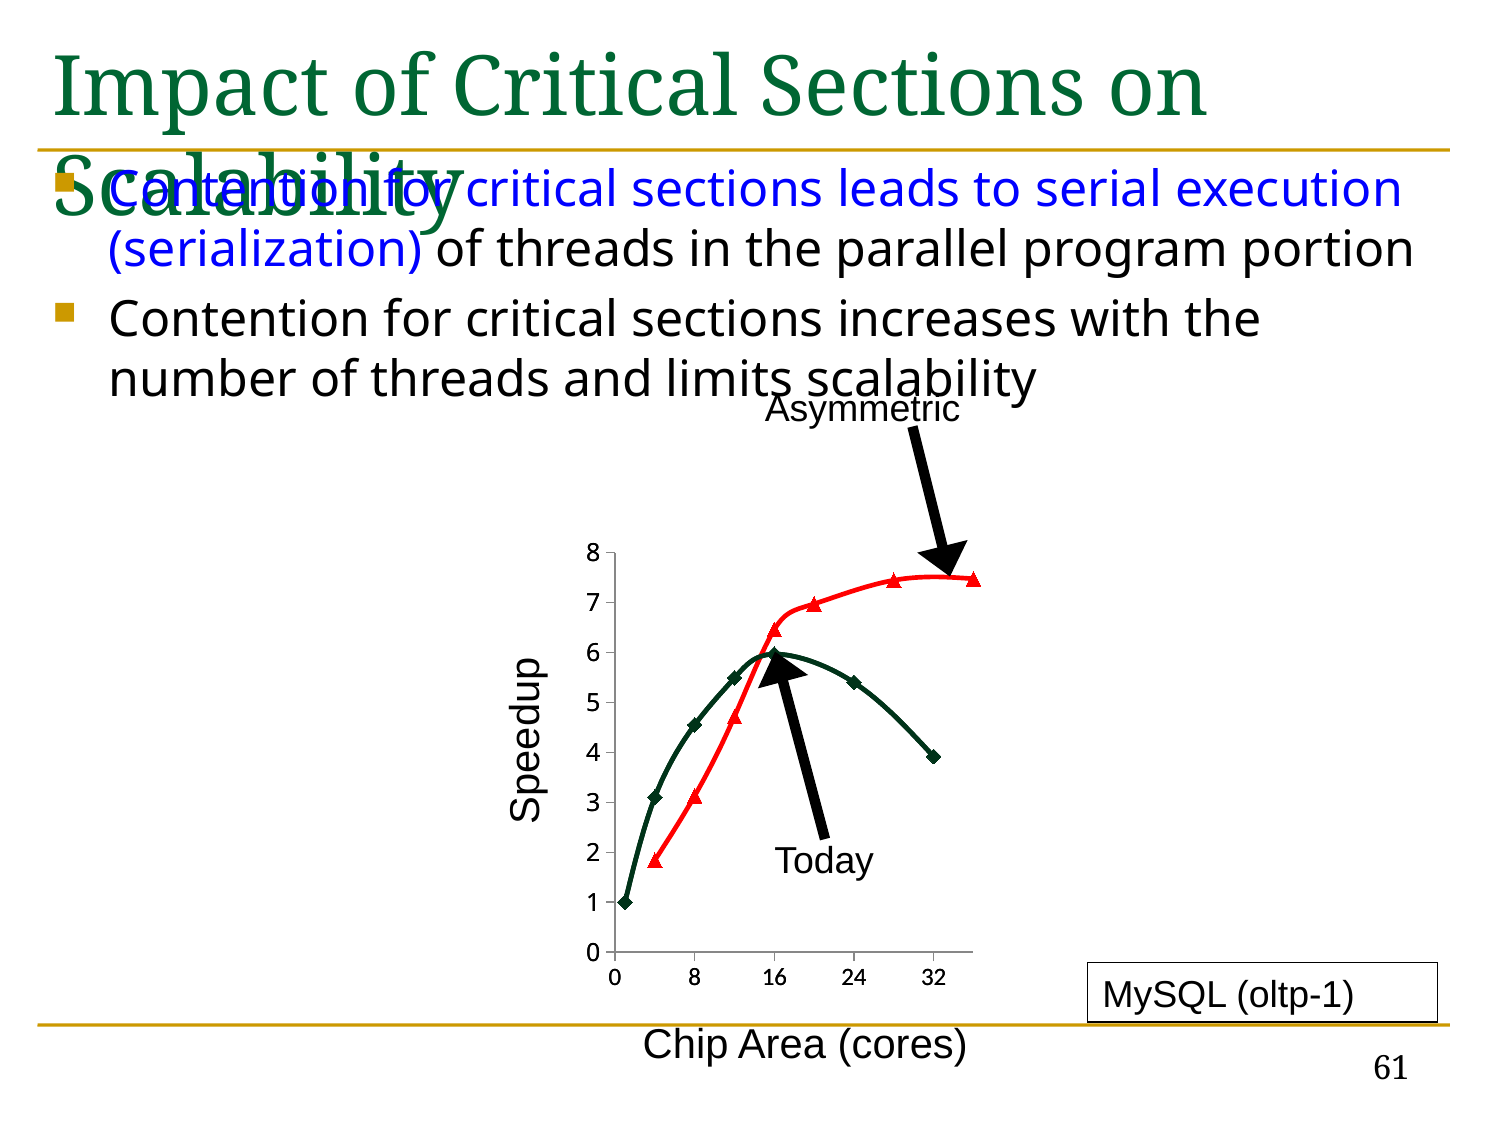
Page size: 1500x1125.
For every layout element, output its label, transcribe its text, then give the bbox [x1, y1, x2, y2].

title Impact of Critical Sections on Scalability [37, 24, 1450, 148]
chart [544, 526, 1006, 1028]
text_box MySQL (oltp-1) [1087, 962, 1438, 1023]
text_box Chip Area (cores) [598, 1009, 1013, 1075]
text_box Speedup [490, 514, 555, 968]
text_box Asymmetric [749, 376, 988, 437]
slide_number 61 [1074, 1023, 1426, 1100]
list Contention for critical sections leads to serial execution (serialization) of threads in the parallel program portion Contention for critical sections increases with the number of threads and limits scalability [37, 148, 1450, 1025]
